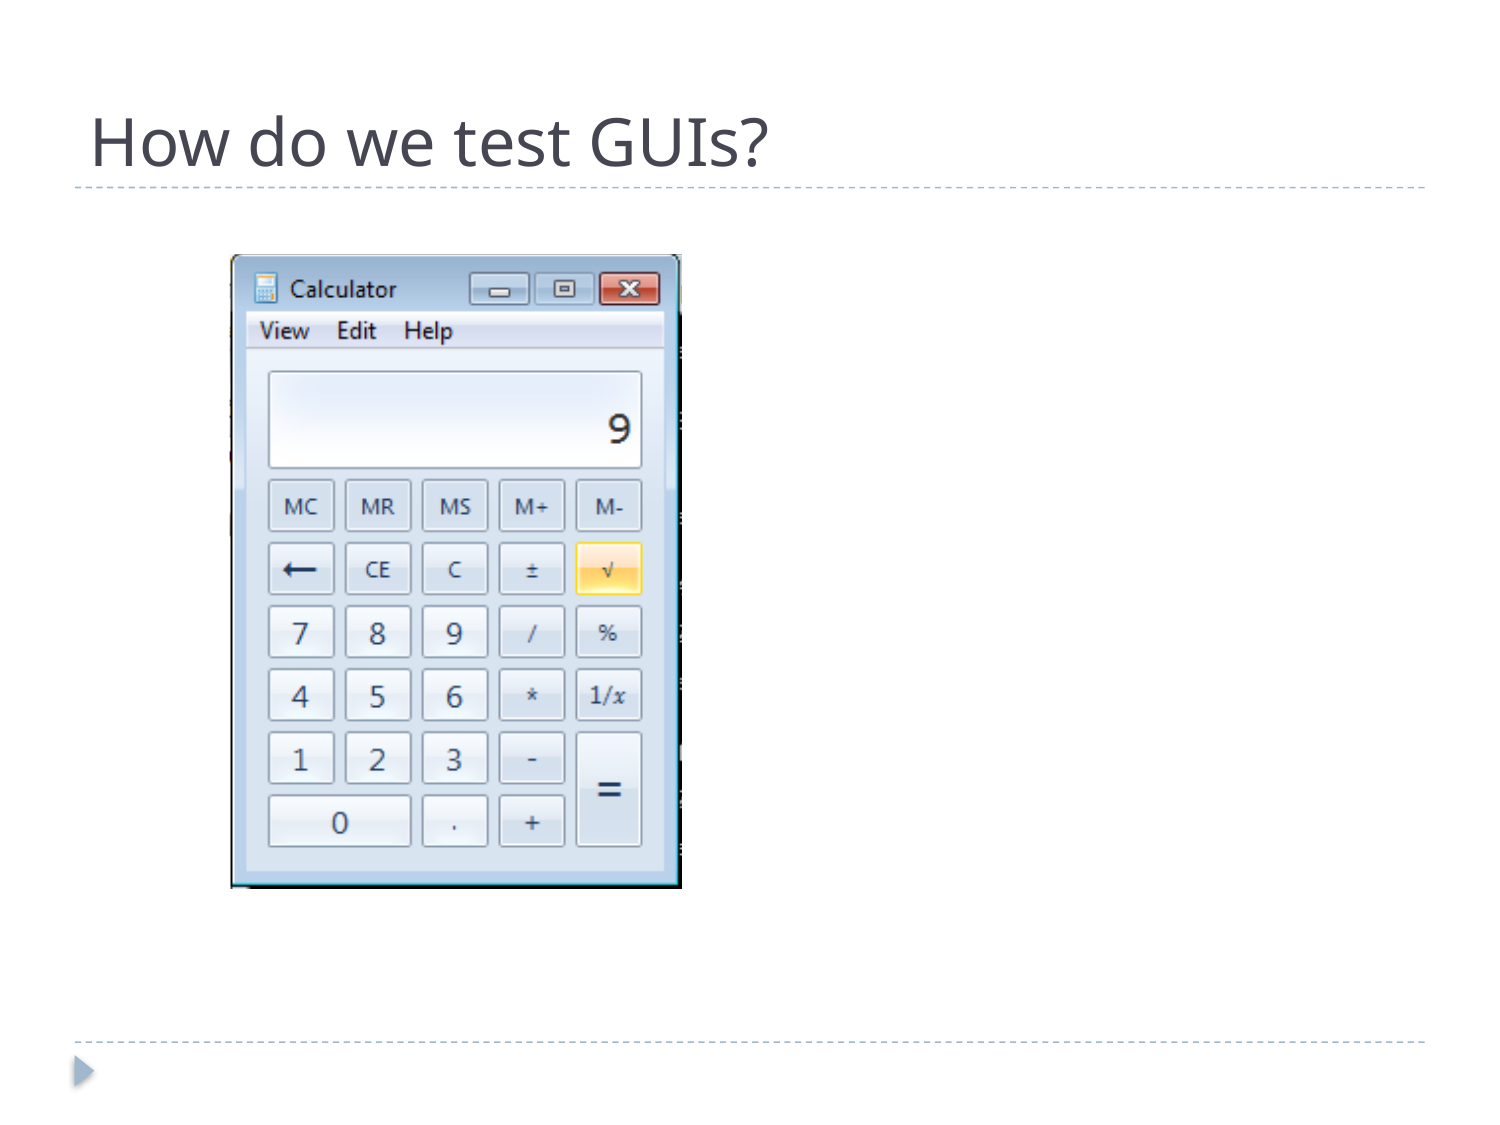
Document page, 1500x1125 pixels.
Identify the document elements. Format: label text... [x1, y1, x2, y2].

picture [229, 254, 683, 889]
title How do we test GUIs? [75, 24, 1425, 188]
